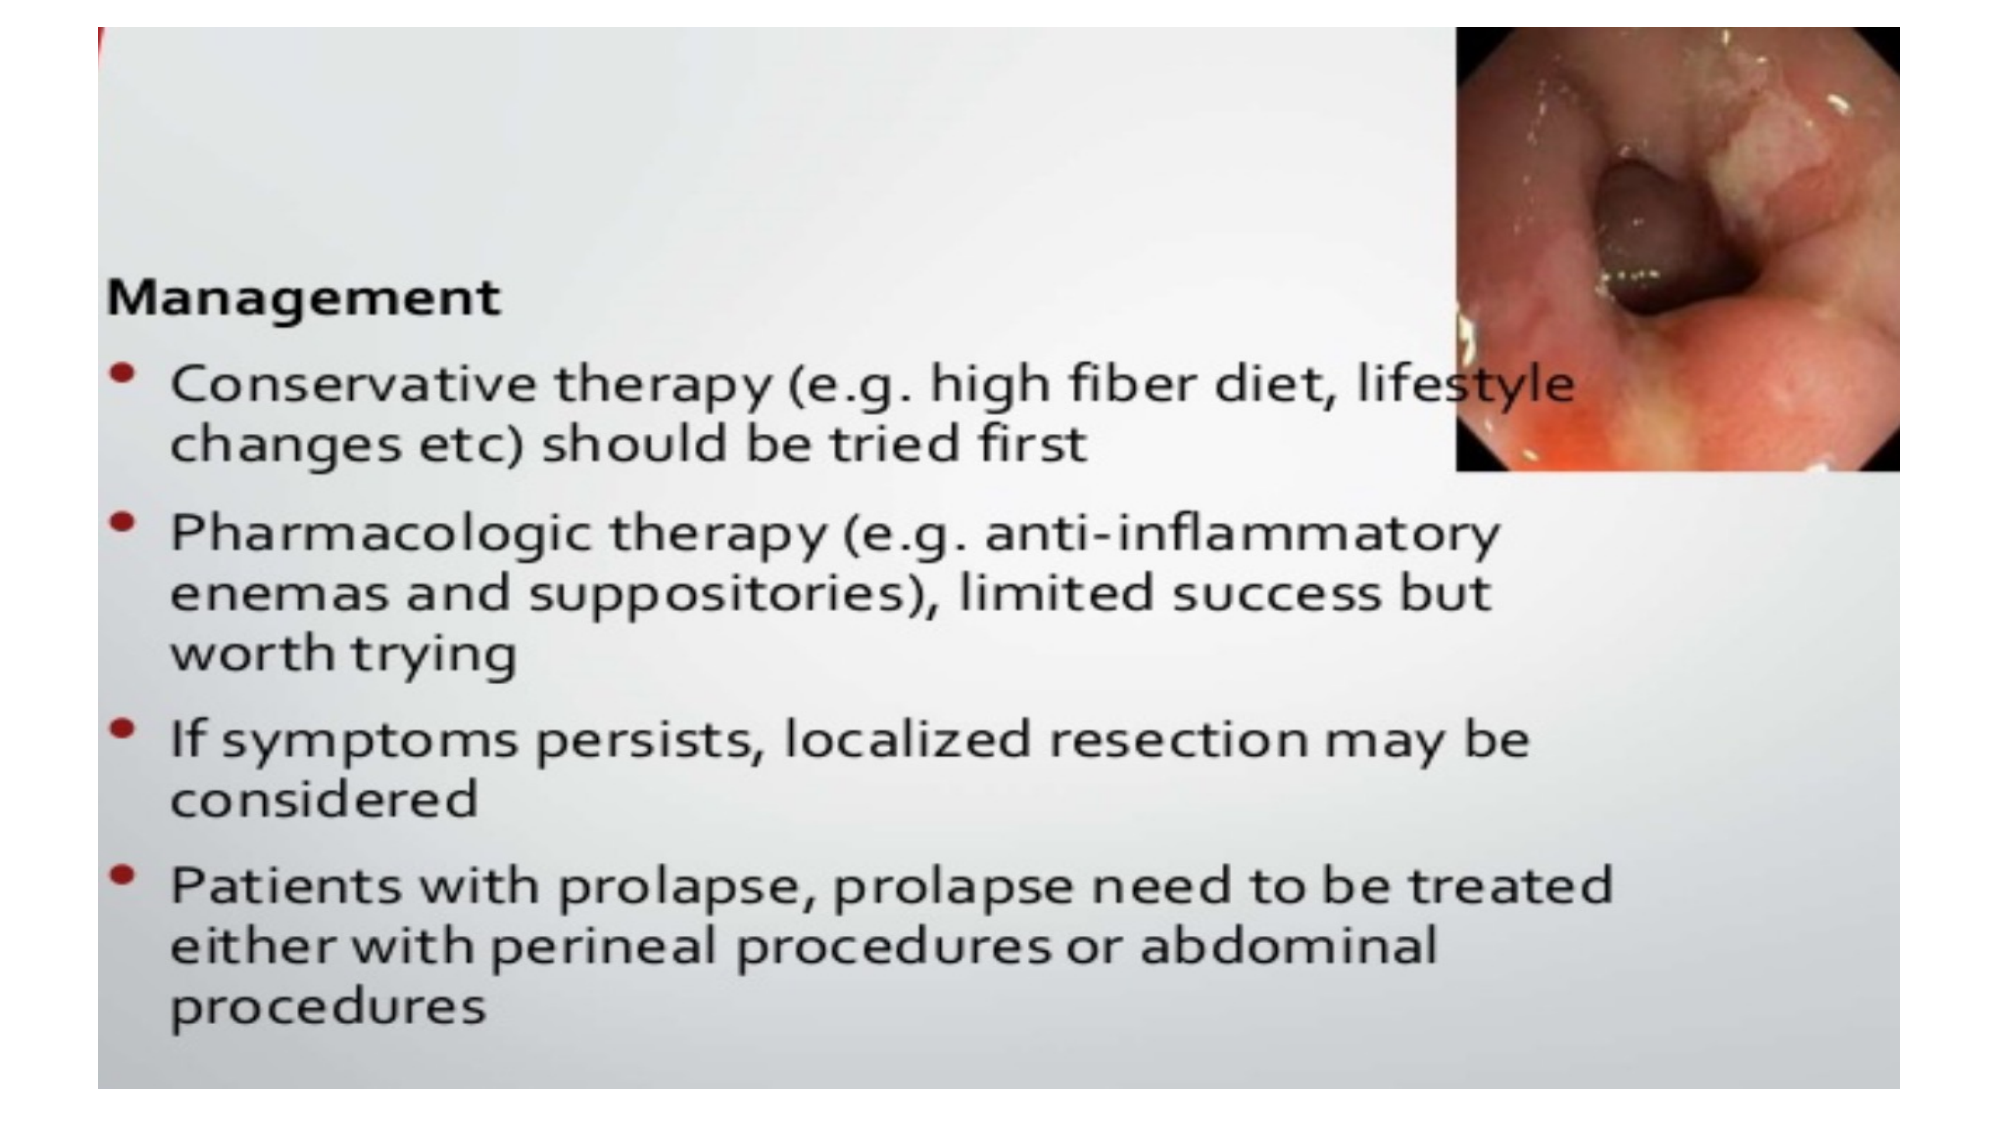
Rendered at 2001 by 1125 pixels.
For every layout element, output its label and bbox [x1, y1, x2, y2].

list [98, 27, 1900, 1089]
